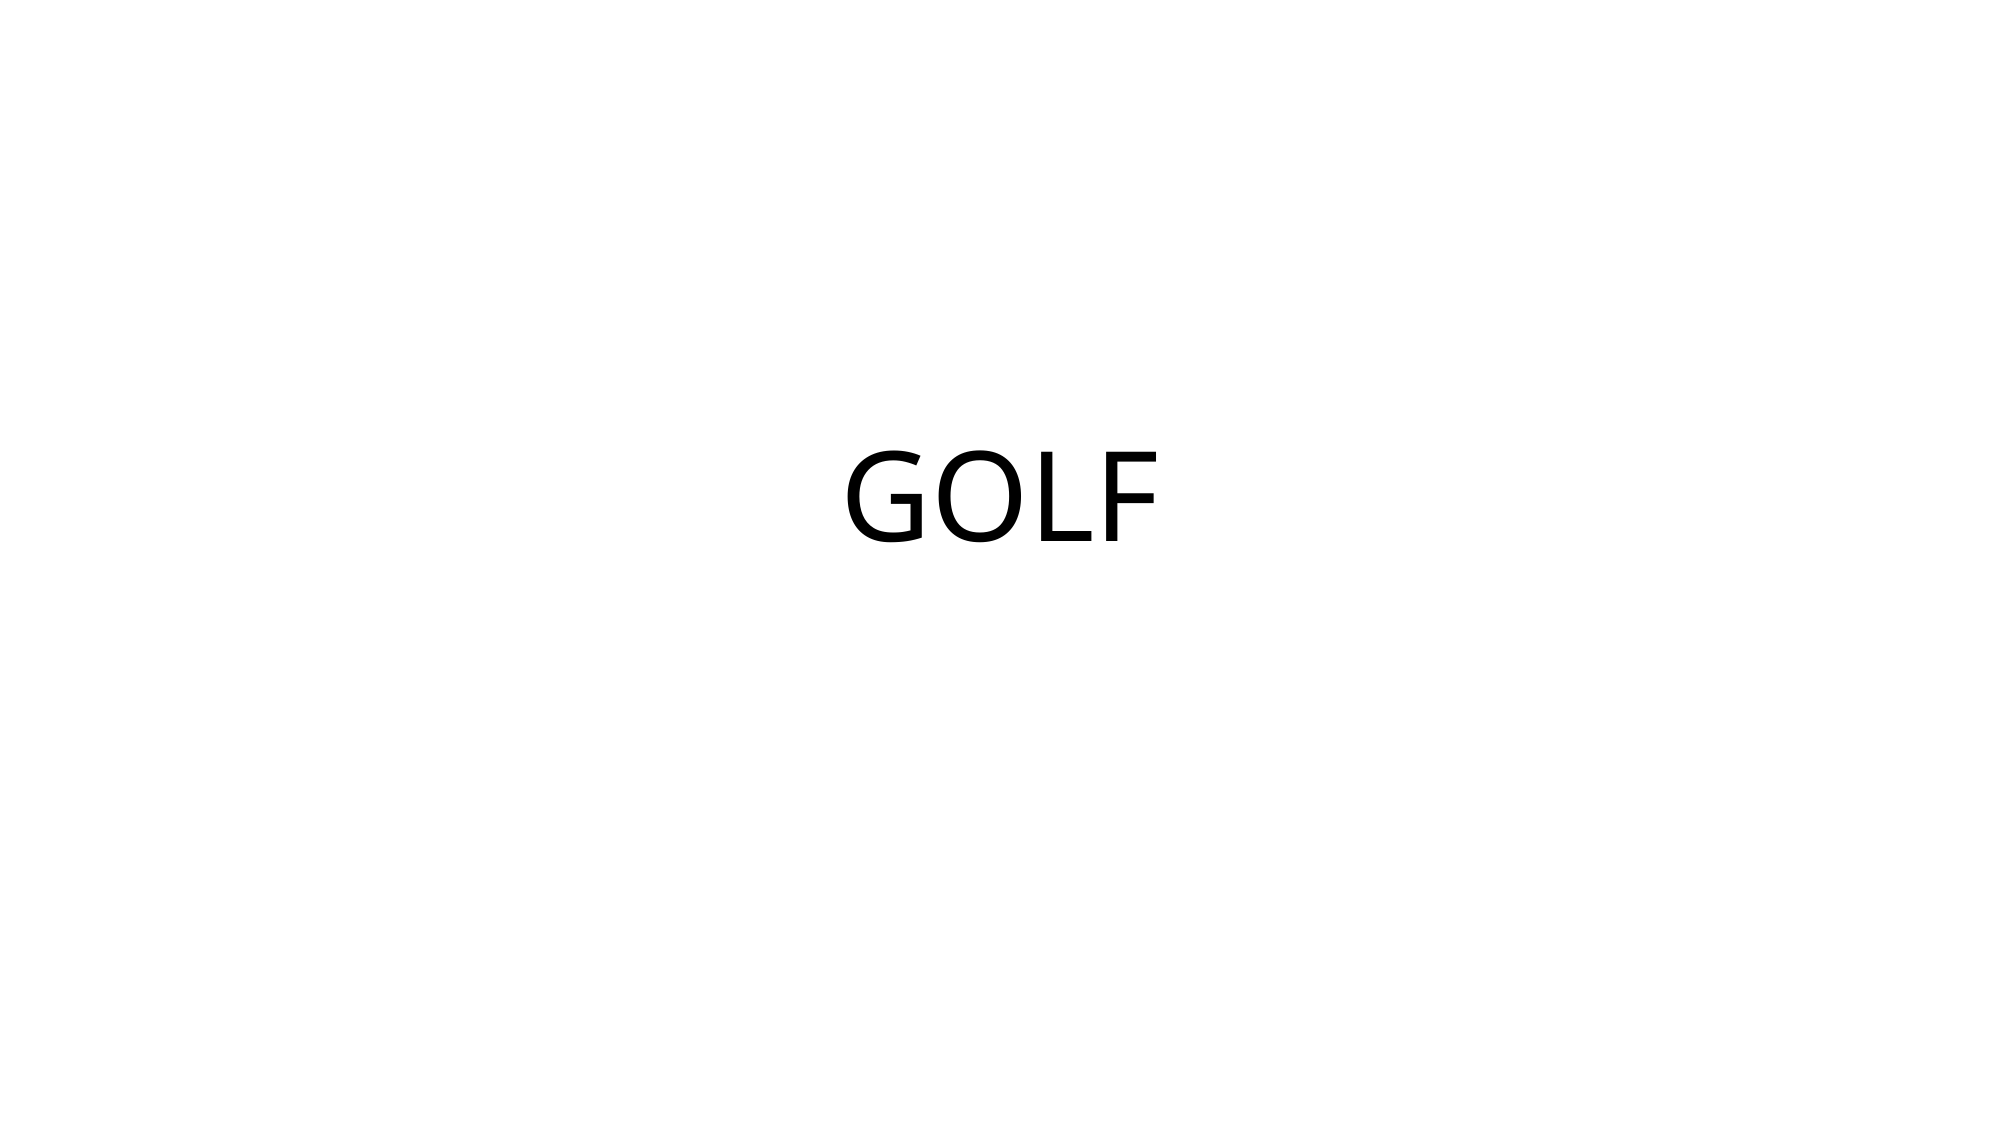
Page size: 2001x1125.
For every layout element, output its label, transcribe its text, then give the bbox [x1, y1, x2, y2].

title GOLF [249, 184, 1750, 576]
